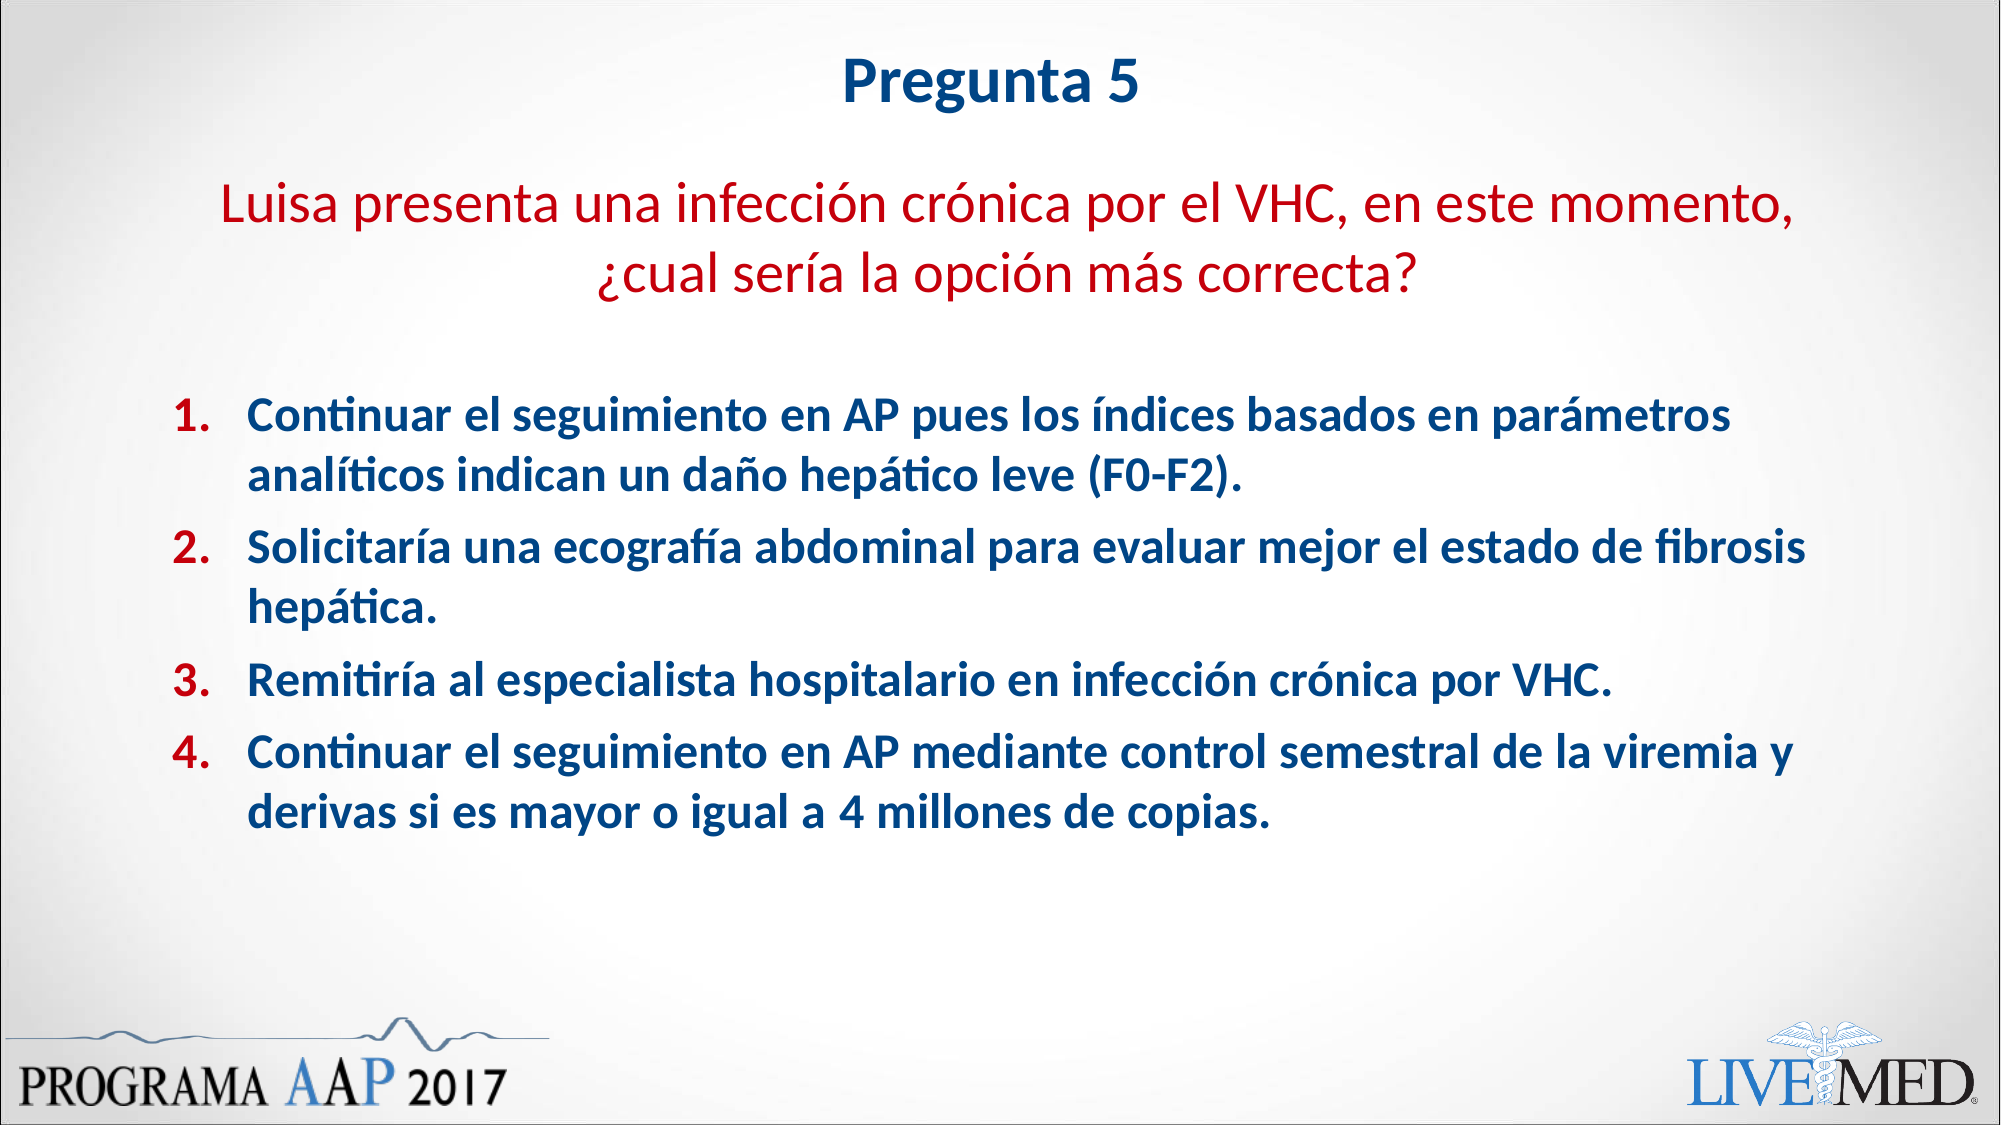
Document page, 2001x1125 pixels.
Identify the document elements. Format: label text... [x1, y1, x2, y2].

title Pregunta 5 [99, 25, 1901, 126]
list Luisa presenta una infección crónica por el VHC, en este momento, ¿cual sería la opción más correcta? [157, 148, 1859, 320]
list Continuar el seguimiento en AP pues los índices basados en parámetros analíticos indican un daño hepático leve (F0-F2). Solicitaría una ecografía abdominal para evaluar mejor el estado de fibrosis hepática. Remitiría al especialista hospitalario en infección crónica por VHC. Continuar el seguimiento en AP mediante control semestral de la viremia y derivas si es mayor o igual a 4 millones de copias. [157, 373, 1859, 921]
picture [0, 0, 2001, 1125]
